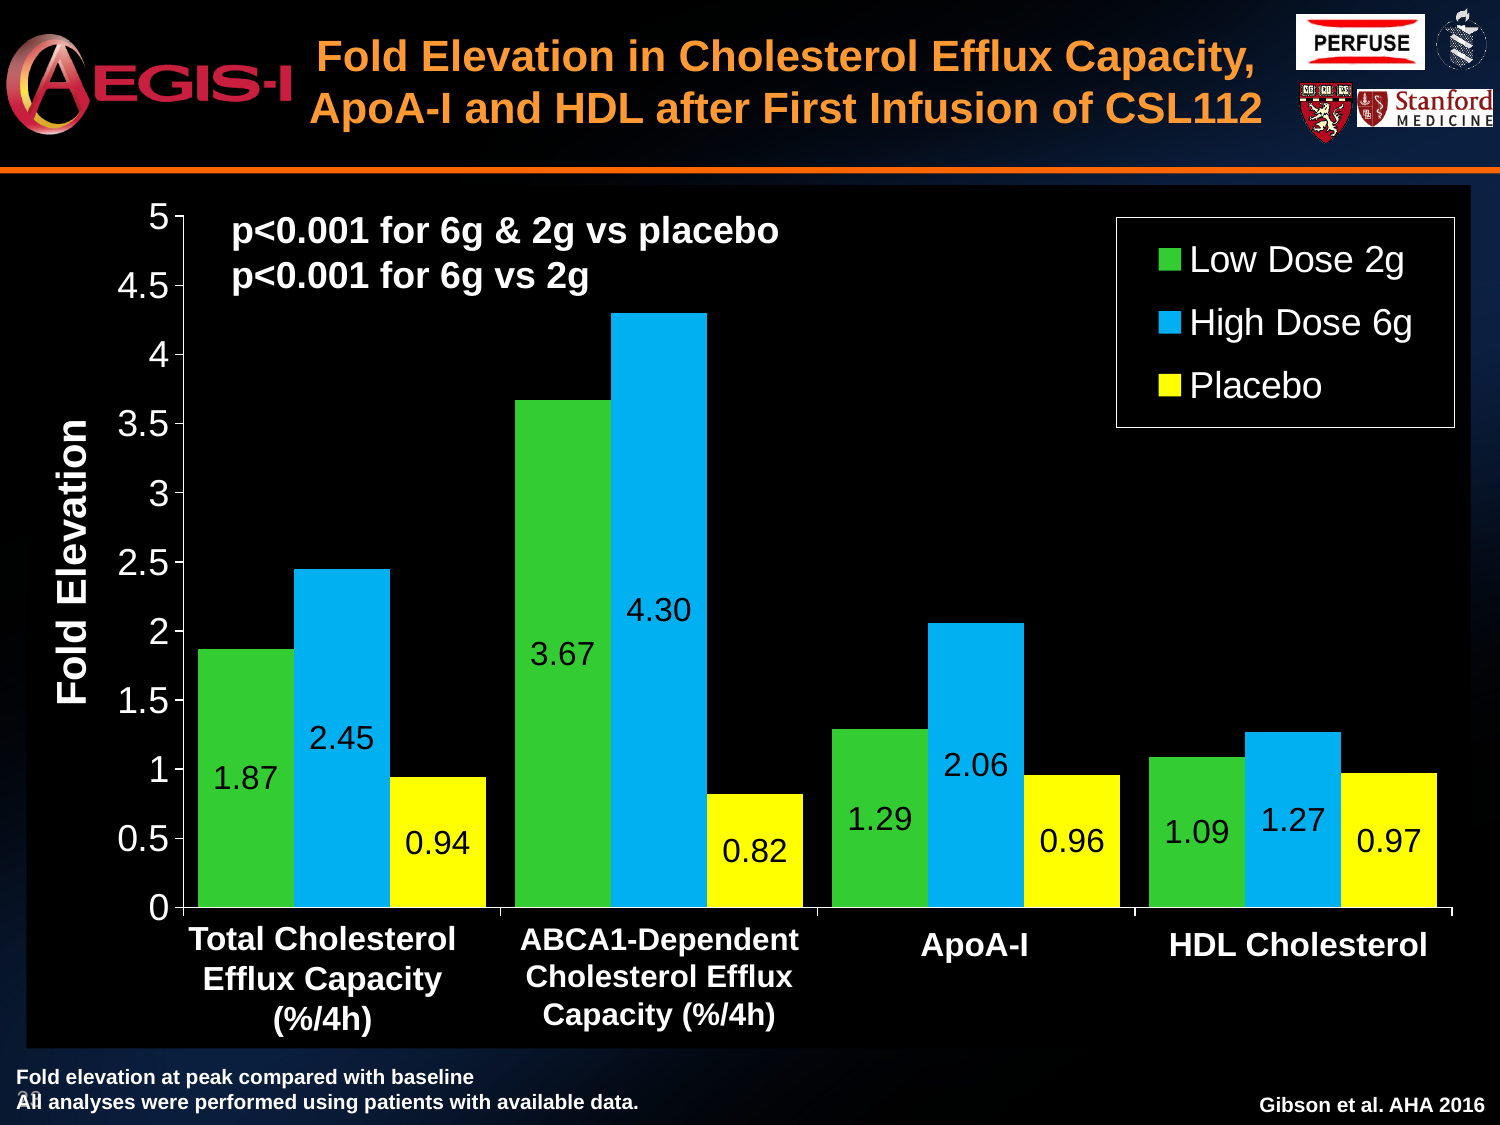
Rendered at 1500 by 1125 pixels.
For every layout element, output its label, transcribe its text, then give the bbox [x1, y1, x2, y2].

text_box Fold elevation at peak compared with baseline All analyses were performed using patients with available data. [1, 1056, 924, 1121]
picture [0, 0, 1500, 1125]
text_box Gibson et al. AHA 2016 [980, 1084, 1500, 1125]
text_box Fold Elevation in Cholesterol Efflux Capacity, ApoA-I and HDL after First Infusion of CSL112 [301, 20, 1289, 141]
chart [26, 184, 1471, 1049]
